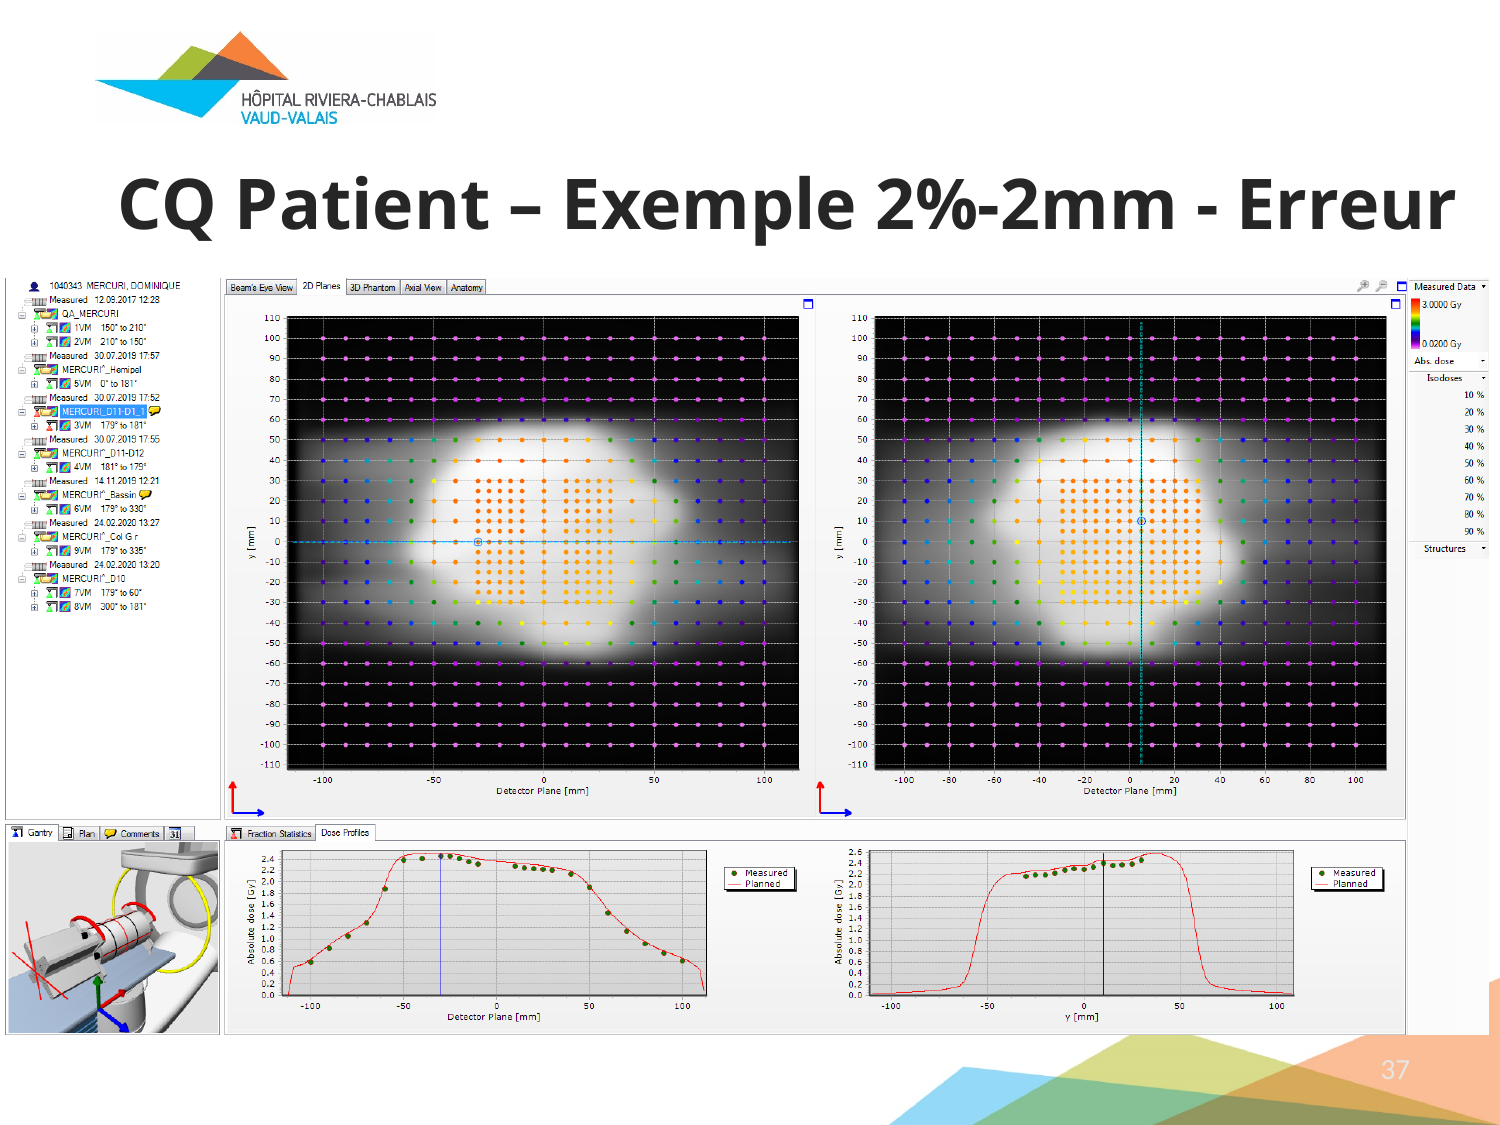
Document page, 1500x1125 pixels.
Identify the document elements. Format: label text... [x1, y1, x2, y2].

slide_number 37 [1074, 1042, 1425, 1103]
picture [5, 278, 1500, 1125]
title CQ Patient – Exemple 2%-2mm - Erreur [103, 161, 1500, 256]
picture [95, 31, 436, 124]
